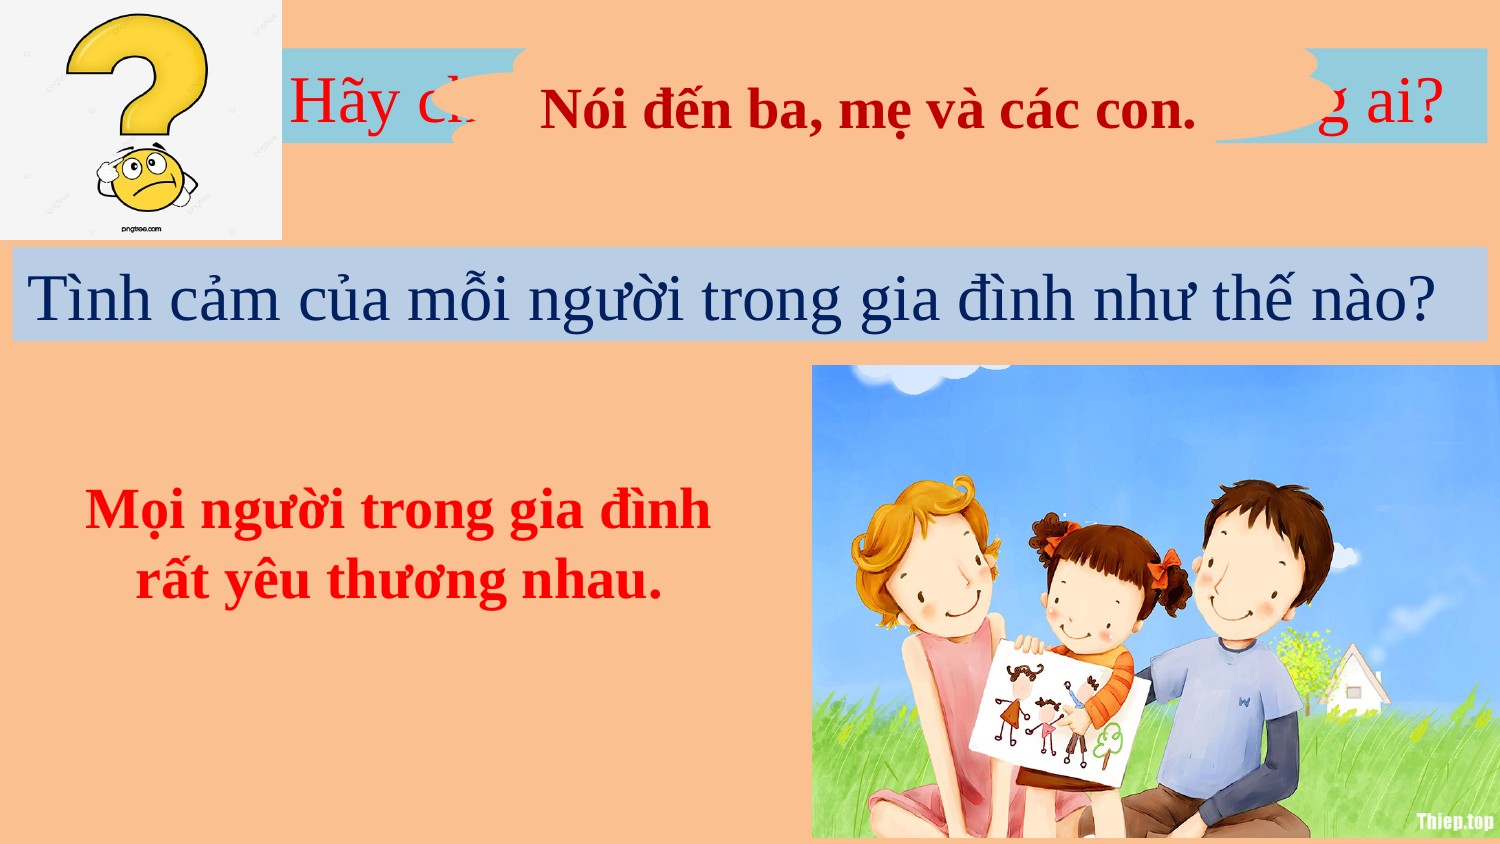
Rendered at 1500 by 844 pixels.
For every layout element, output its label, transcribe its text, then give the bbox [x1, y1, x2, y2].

text_box Hãy cho biết bài hát trên nói đến những ai? [285, 48, 426, 144]
text_box Hãy cho biết bài hát trên nói đến những ai? [1342, 48, 1488, 144]
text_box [0, 409, 788, 691]
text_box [432, 8, 1338, 198]
picture [812, 364, 1500, 839]
picture [0, 0, 282, 241]
text_box Tình cảm của mỗi người trong gia đình như thế nào? [12, 246, 1488, 342]
